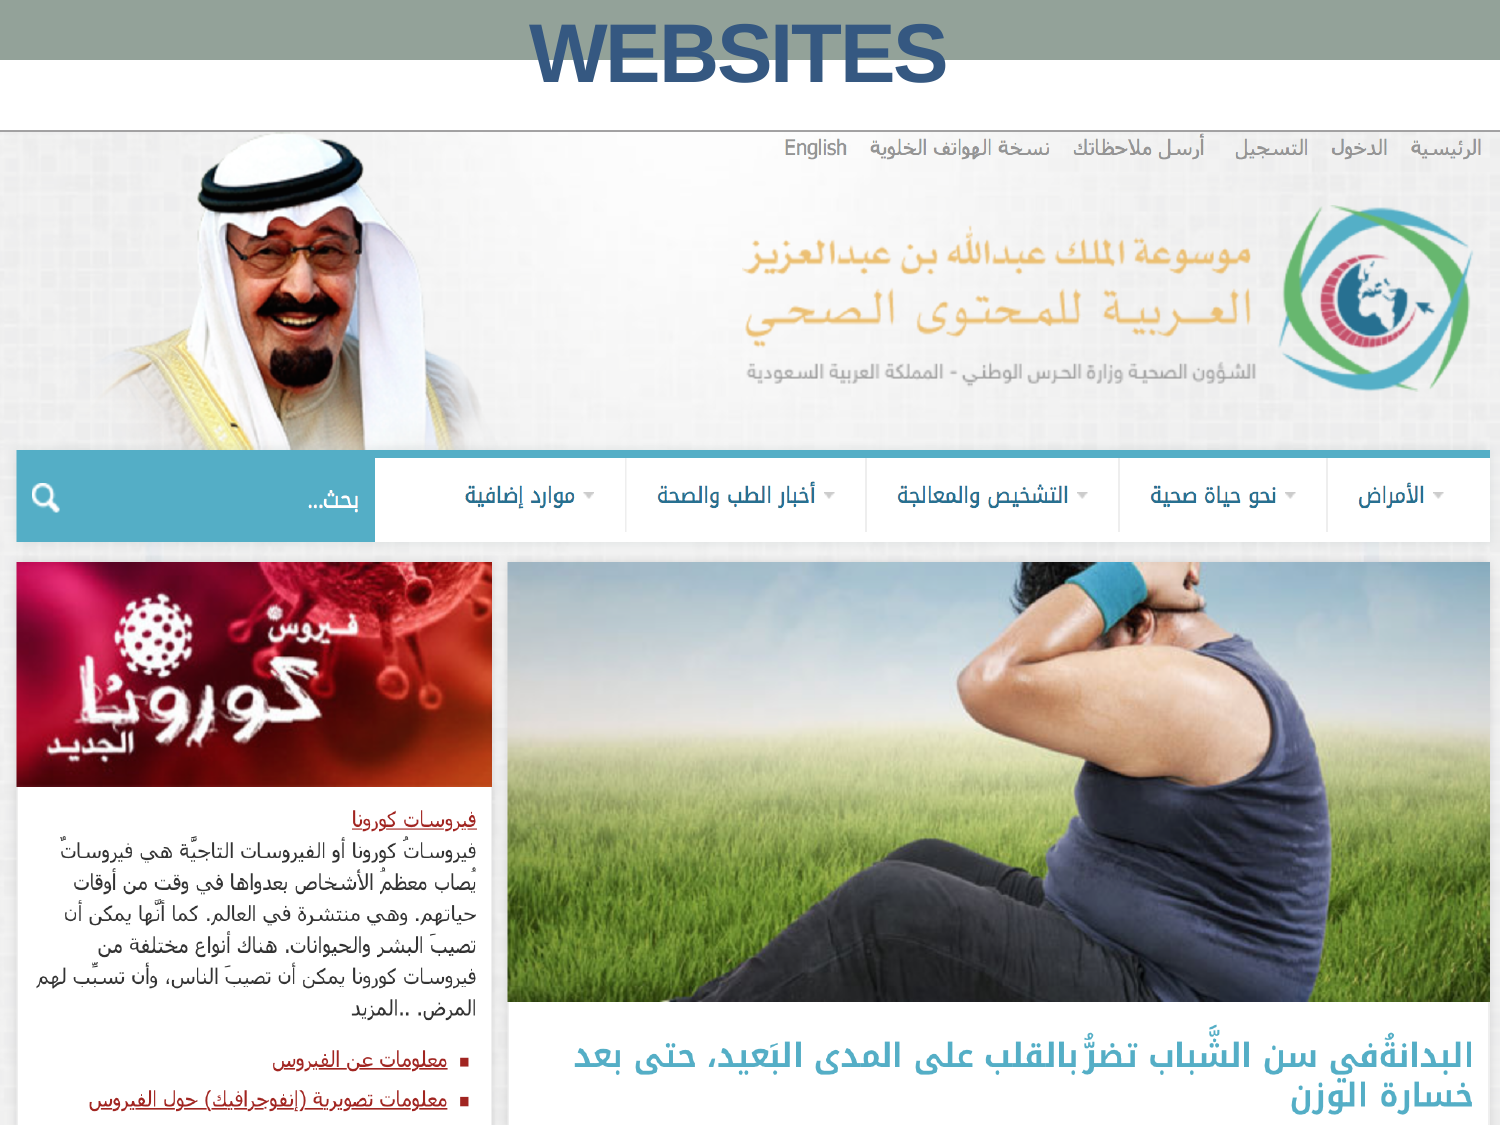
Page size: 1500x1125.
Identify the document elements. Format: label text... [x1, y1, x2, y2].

picture [0, 130, 1500, 1125]
title Websites [75, 0, 1425, 127]
